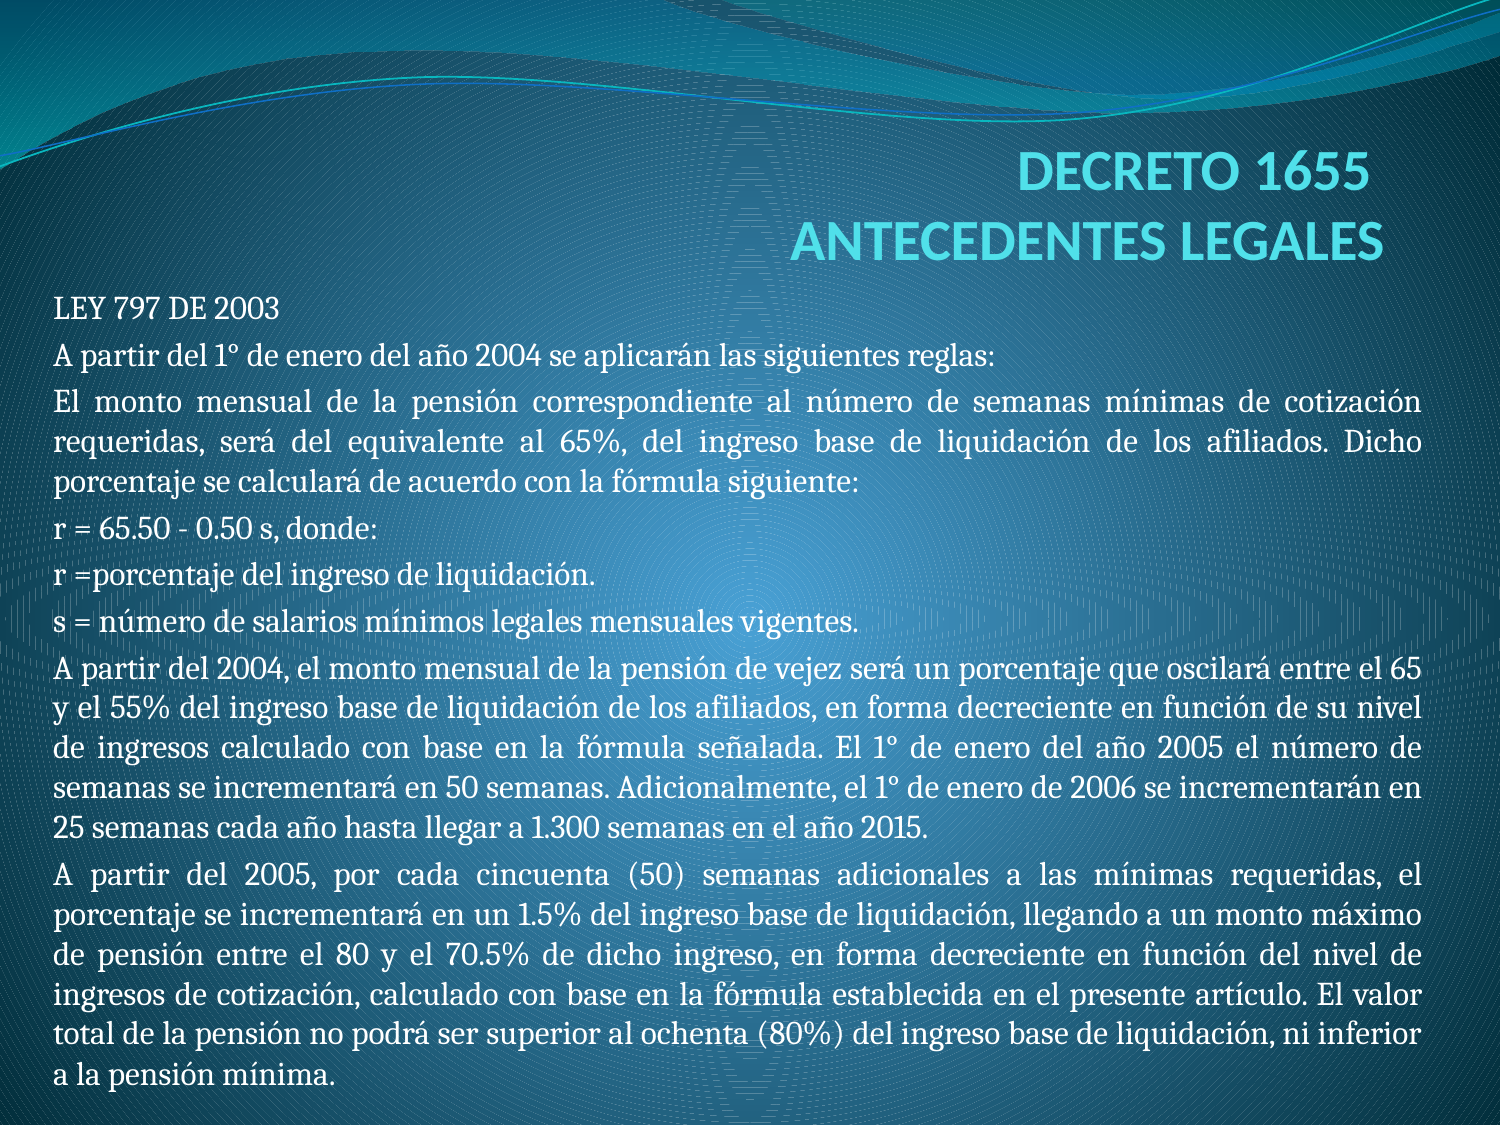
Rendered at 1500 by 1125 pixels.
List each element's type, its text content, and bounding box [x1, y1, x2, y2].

title DECRETO 1655 ANTECEDENTES LEGALES [112, 30, 1388, 273]
subtitle LEY 797 DE 2003 A partir del 1° de enero del año 2004 se aplicarán las siguientes reglas: El monto mensual de la pensión correspondiente al número de semanas mínimas de cotización requeridas, será del equivalente al 65%, del ingreso base de liquidación de los afiliados. Dicho porcentaje se calculará de acuerdo con la fórmula siguiente: r = 65.50 - 0.50 s, donde: r =porcentaje del ingreso de liquidación. s = número de salarios mínimos legales mensuales vigentes. A partir del 2004, el monto mensual de la pensión de vejez será un porcentaje que oscilará entre el 65 y el 55% del ingreso base de liquidación de los afiliados, en forma decreciente en función de su nivel de ingresos calculado con base en la fórmula señalada. El 1° de enero del año 2005 el número de semanas se incrementará en 50 semanas. Adicionalmente, el 1° de enero de 2006 se incrementarán en 25 semanas cada año hasta llegar a 1.300 semanas en el año 2015. A partir del 2005, por cada cincuenta (50) semanas adicionales a las mínimas requeridas, el porcentaje se incrementará en un 1.5% del ingreso base de liquidación, llegando a un monto máximo de pensión entre el 80 y el 70.5% de dicho ingreso, en forma decreciente en función del nivel de ingresos de cotización, calculado con base en la fórmula establecida en el presente artículo. El valor total de la pensión no podrá ser superior al ochenta (80%) del ingreso base de liquidación, ni inferior a la pensión mínima. [53, 278, 1436, 1047]
